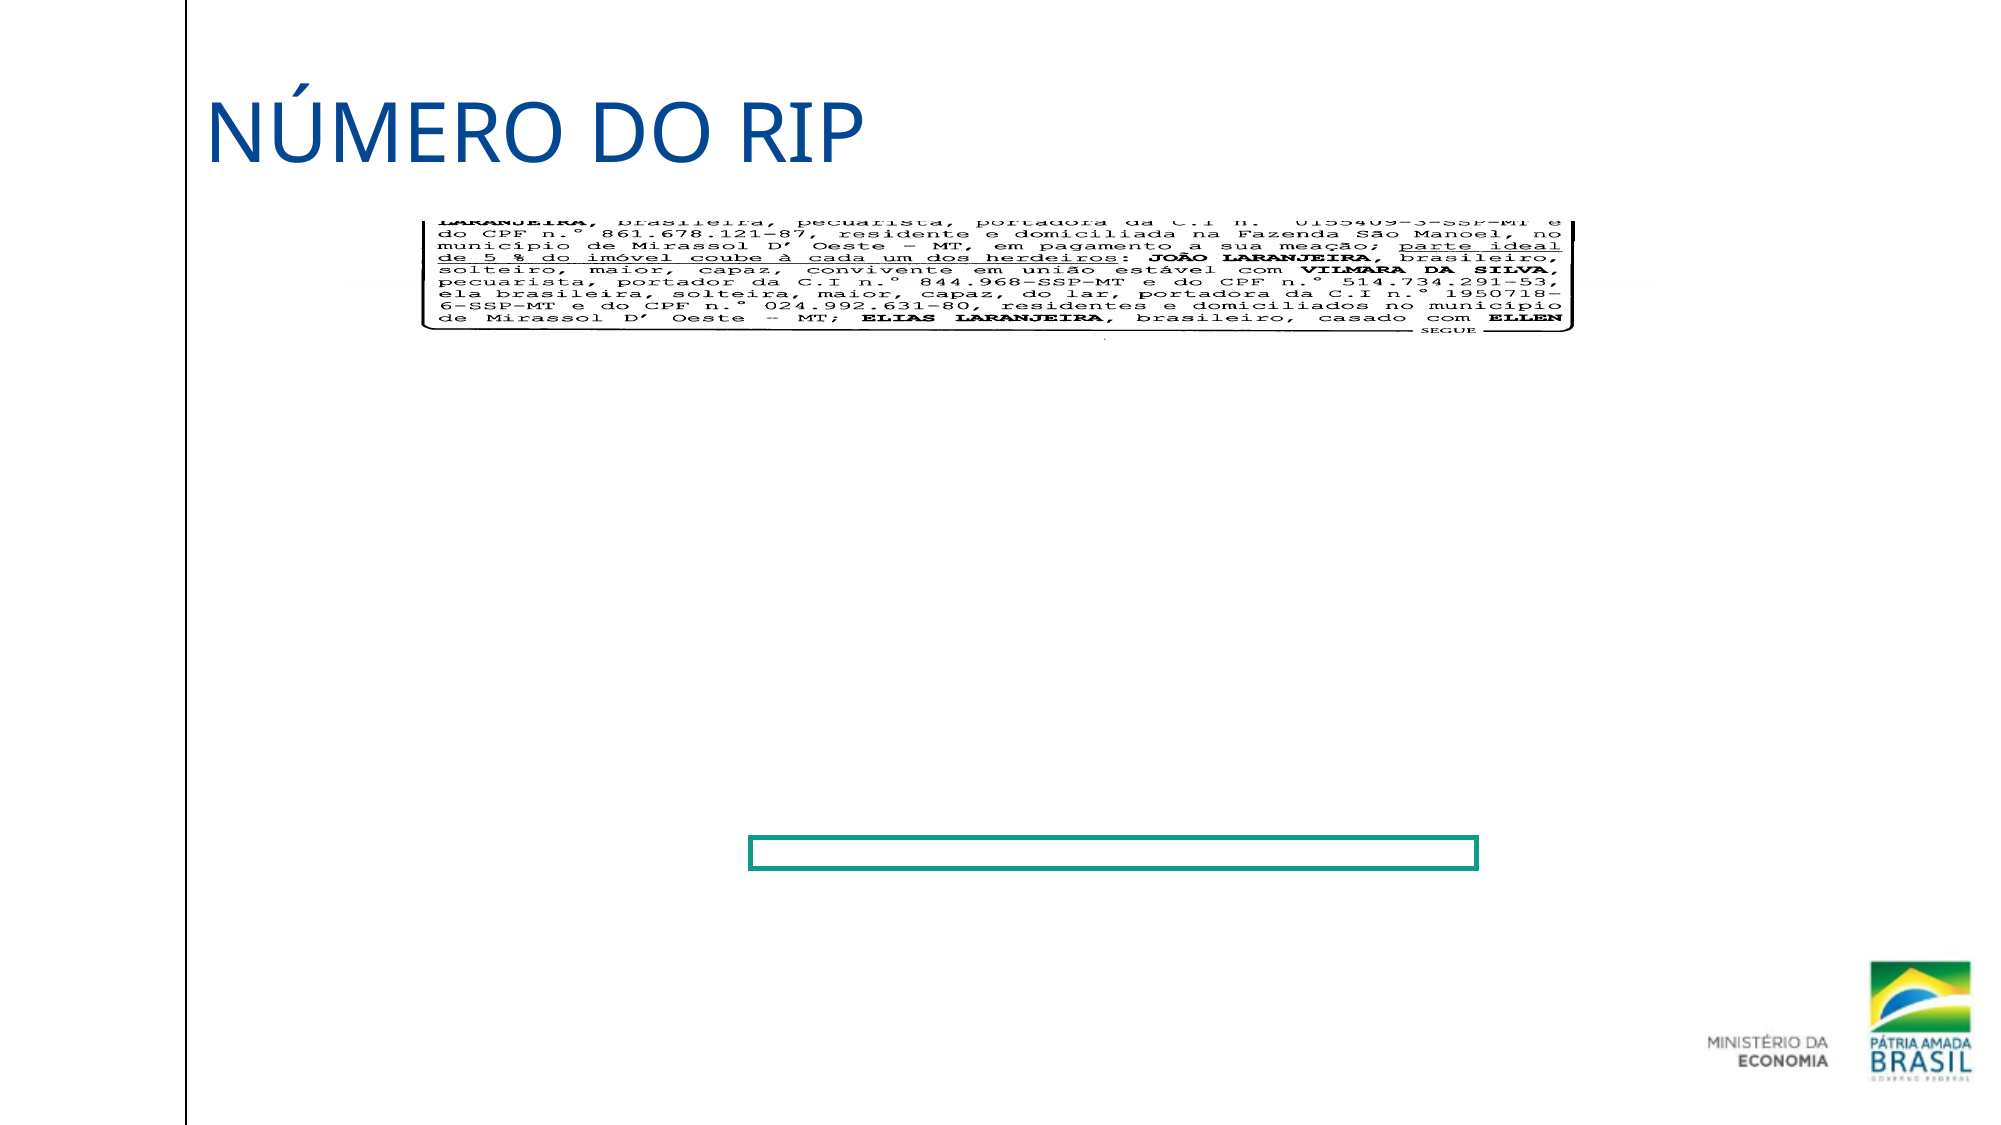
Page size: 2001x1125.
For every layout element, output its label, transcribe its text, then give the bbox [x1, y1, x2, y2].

title NÚMERO DO RIP [189, 26, 1915, 244]
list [339, 221, 1661, 946]
picture [1682, 945, 2000, 1125]
